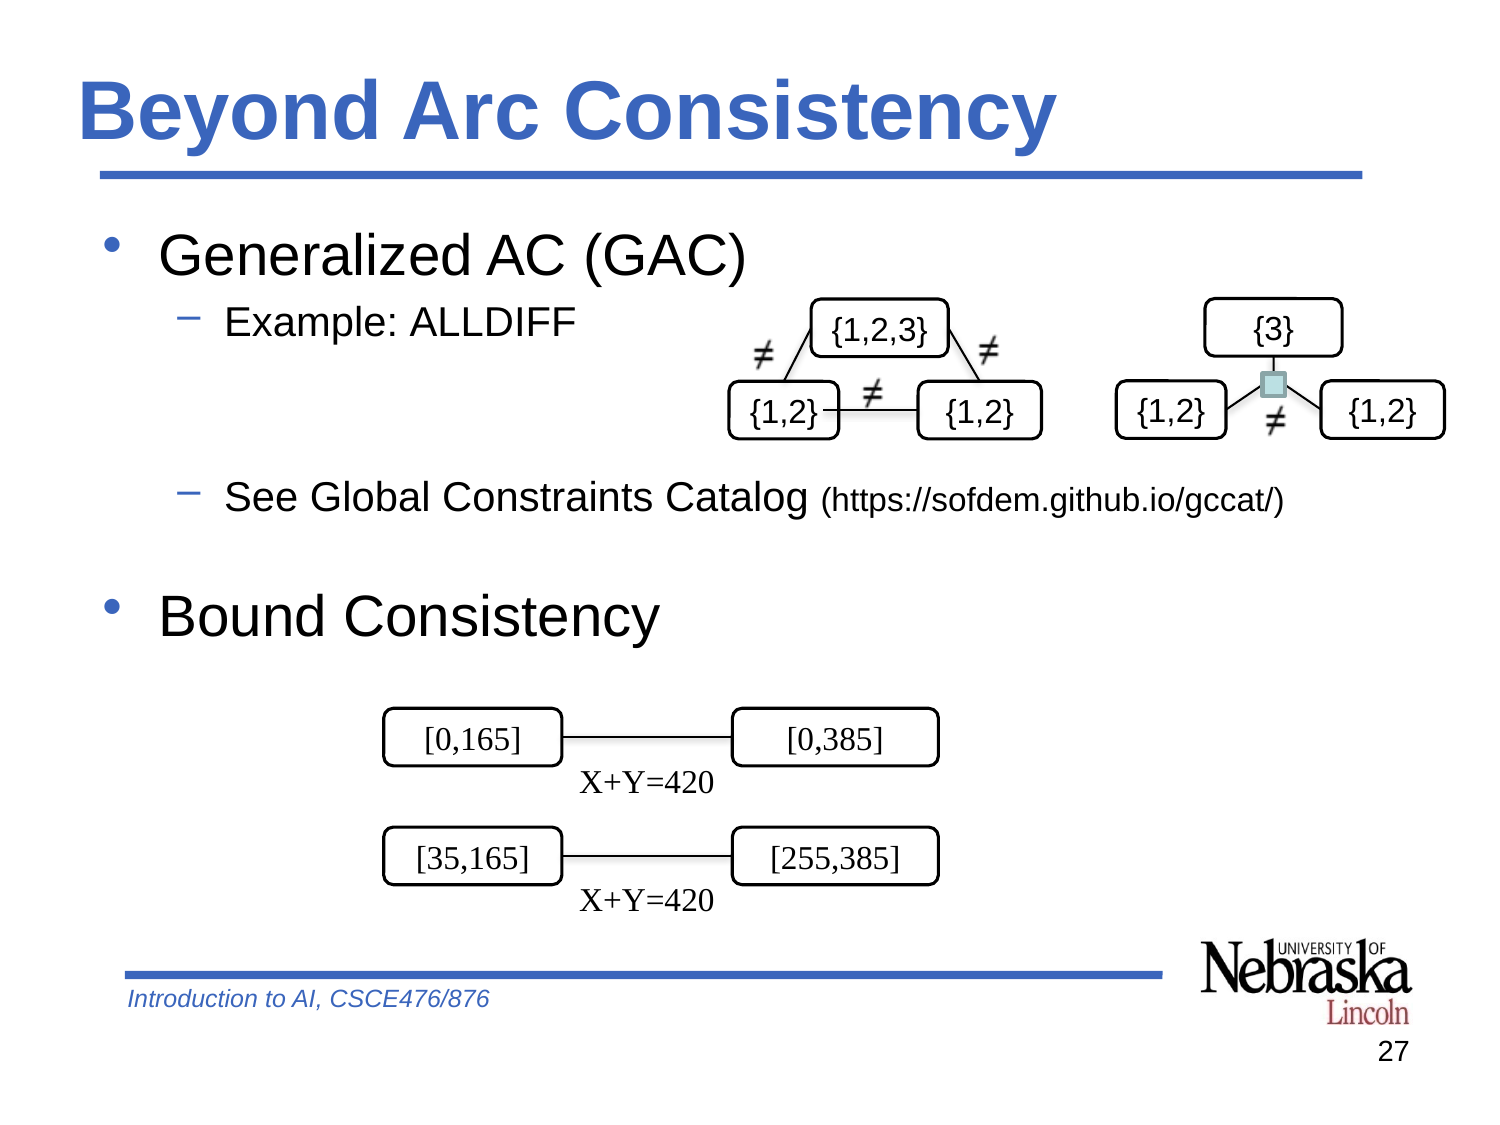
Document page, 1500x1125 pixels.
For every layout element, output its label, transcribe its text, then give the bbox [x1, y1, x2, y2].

title Beyond Arc Consistency [62, 50, 1413, 163]
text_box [383, 826, 939, 928]
text_box Generalized AC (GAC) Example: AllDiff See Global Constraints Catalog (https://sofdem.github.io/gccat/) Bound Consistency [87, 209, 1500, 485]
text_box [1116, 298, 1445, 465]
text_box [728, 298, 1042, 440]
slide_number 27 [1074, 1024, 1426, 1103]
picture [1200, 937, 1413, 1024]
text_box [383, 708, 939, 809]
